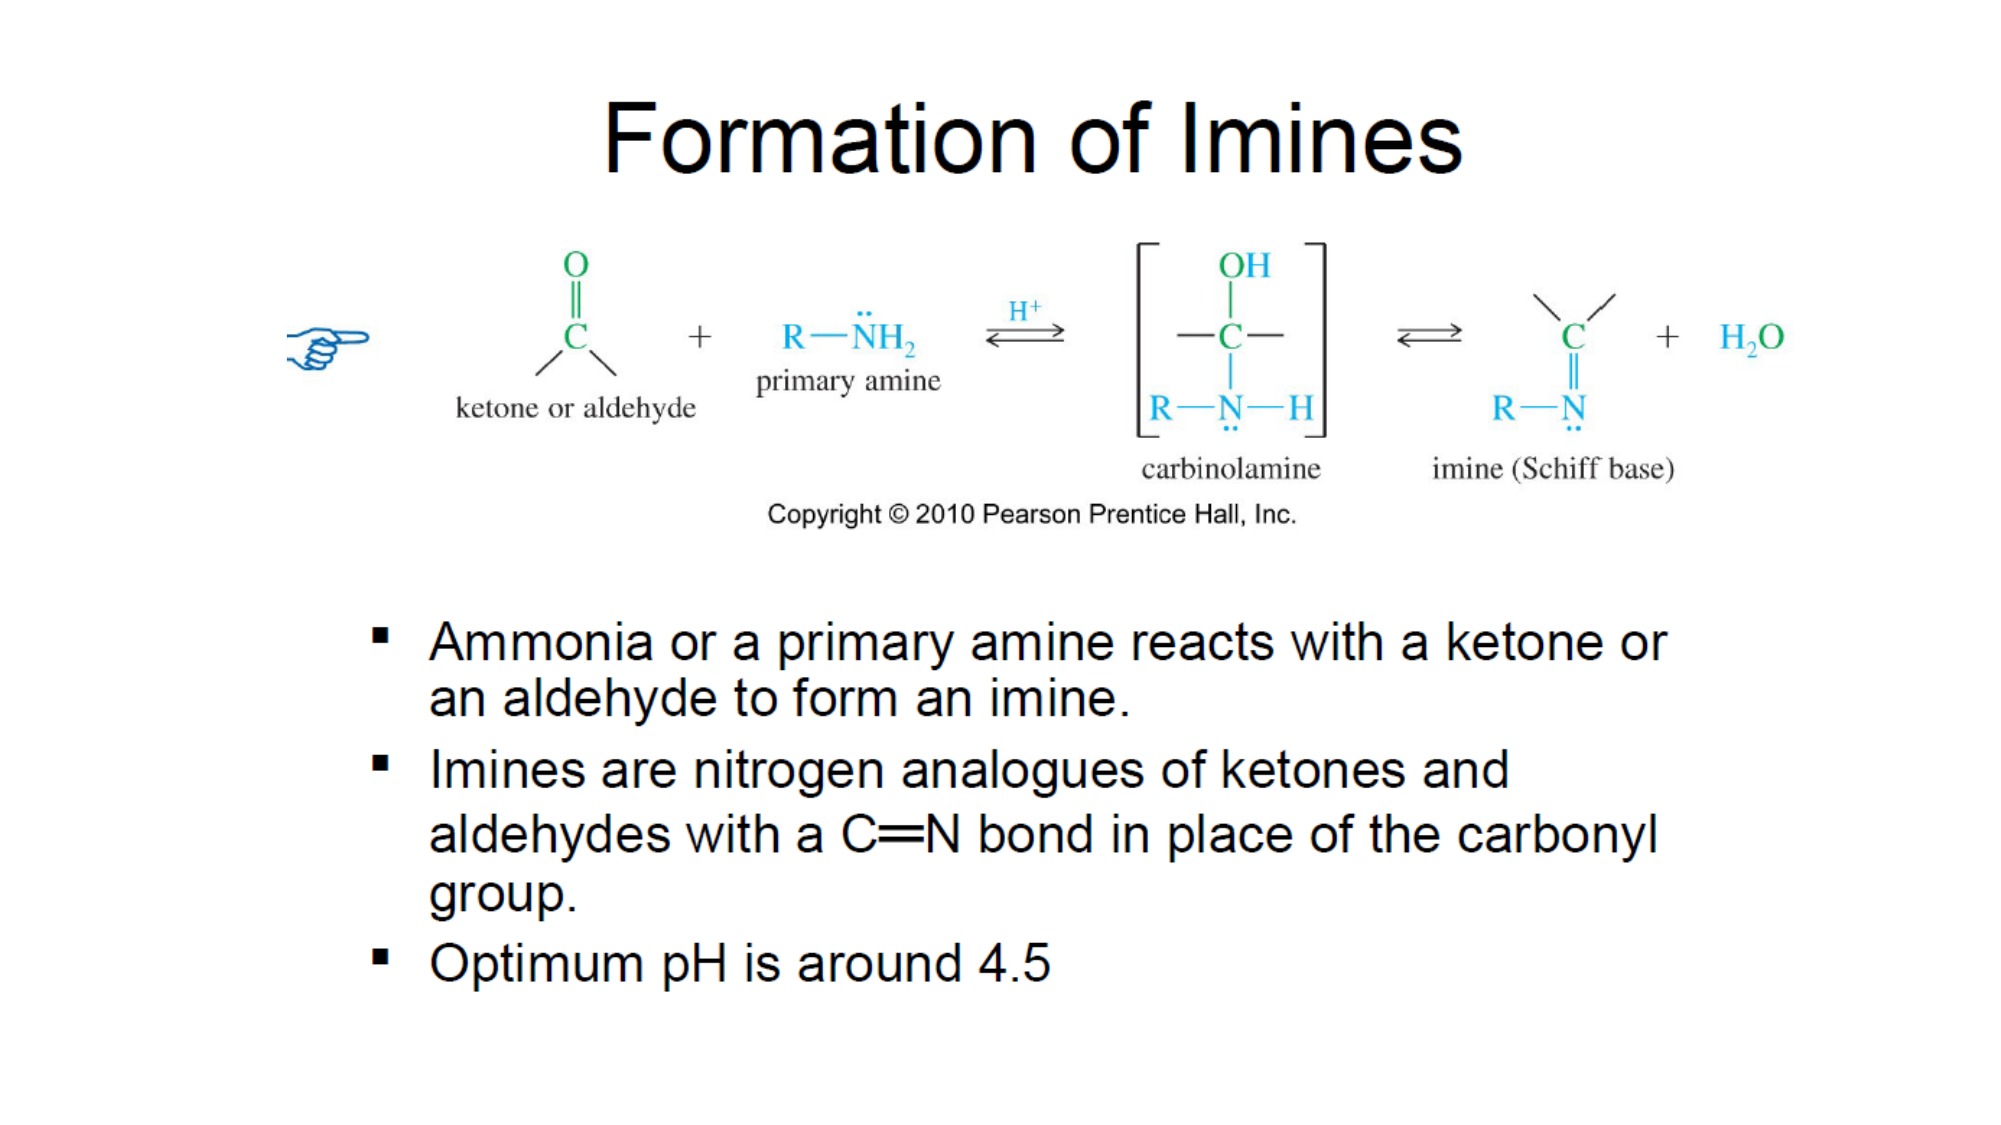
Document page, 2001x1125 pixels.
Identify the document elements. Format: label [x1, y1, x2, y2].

picture [286, 39, 1797, 997]
